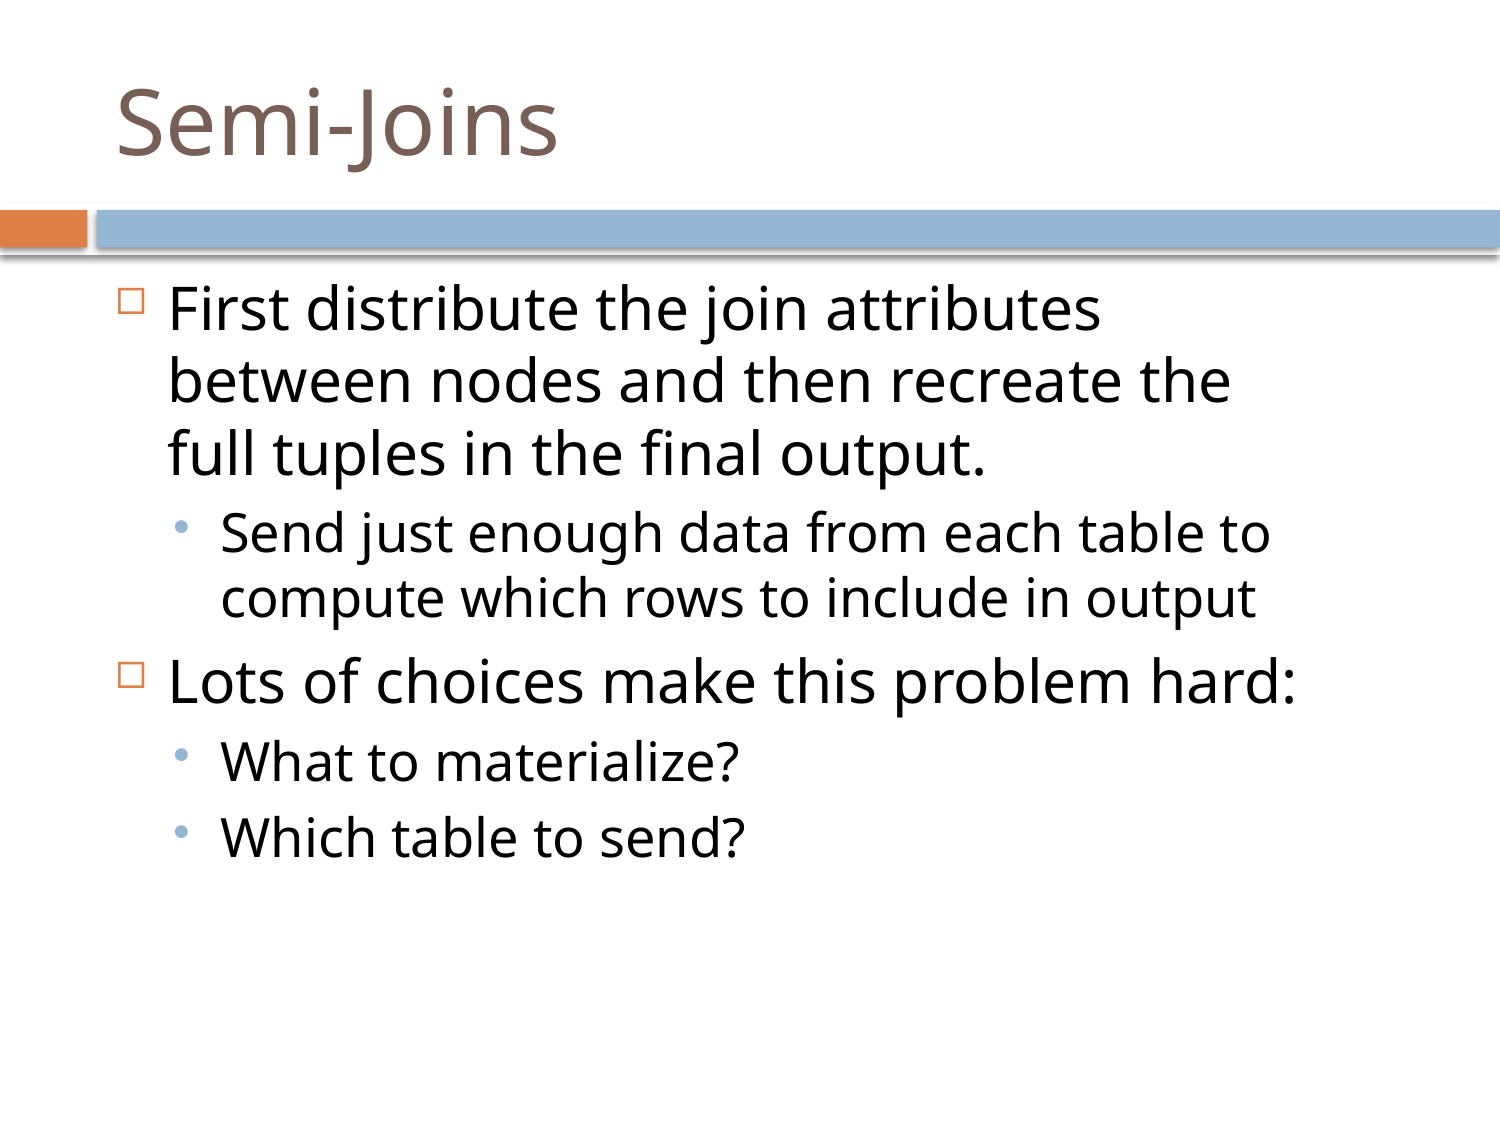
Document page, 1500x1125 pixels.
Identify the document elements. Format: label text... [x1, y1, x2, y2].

title Semi-Joins [100, 37, 1438, 200]
list First distribute the join attributes between nodes and then recreate the full tuples in the final output. Send just enough data from each table to compute which rows to include in output Lots of choices make this problem hard: What to materialize? Which table to send? [100, 262, 1341, 1083]
